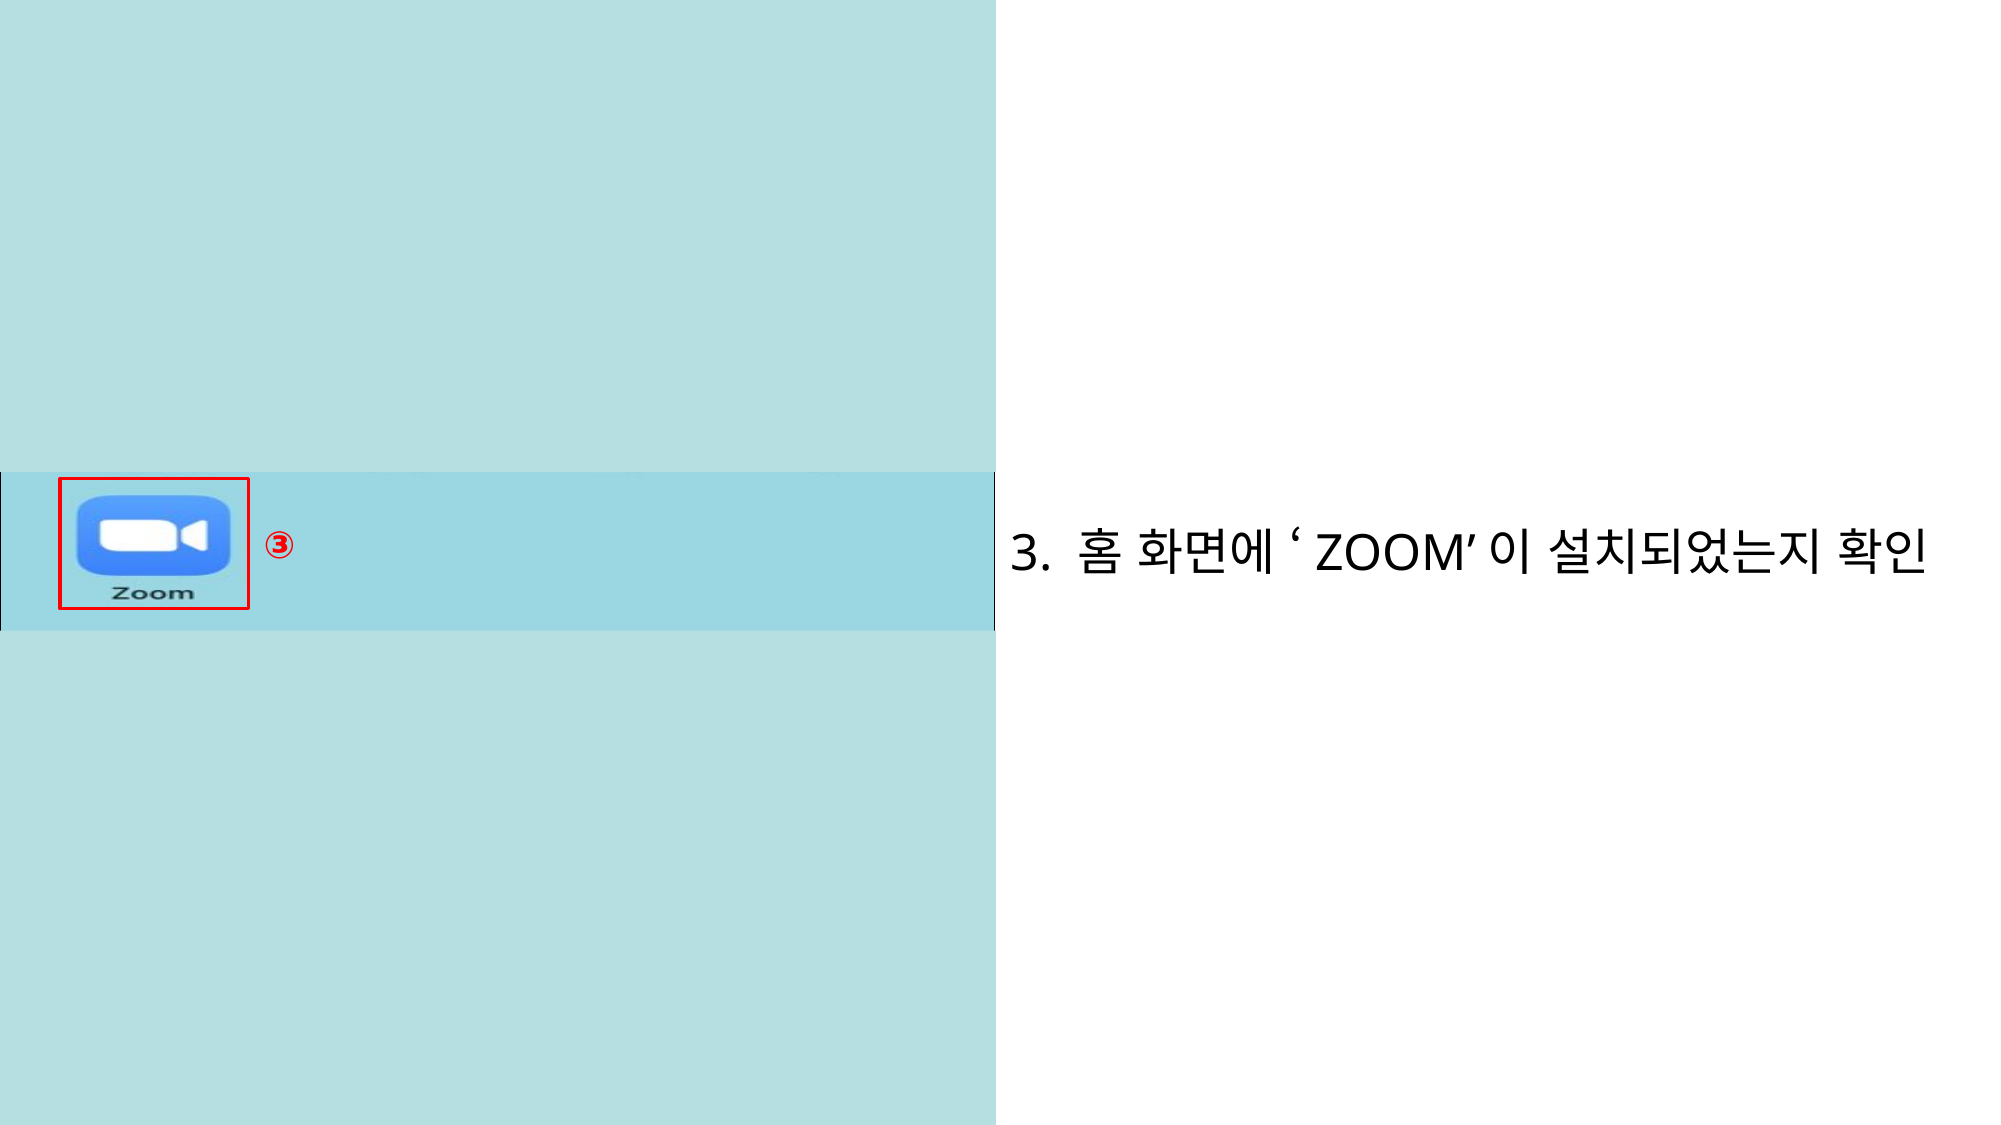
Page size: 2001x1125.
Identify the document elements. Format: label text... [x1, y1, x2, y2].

text_box 3. 홈 화면에 ‘ZOOM’이 설치되었는지 확인 [996, 513, 2000, 589]
picture [0, 0, 995, 1125]
